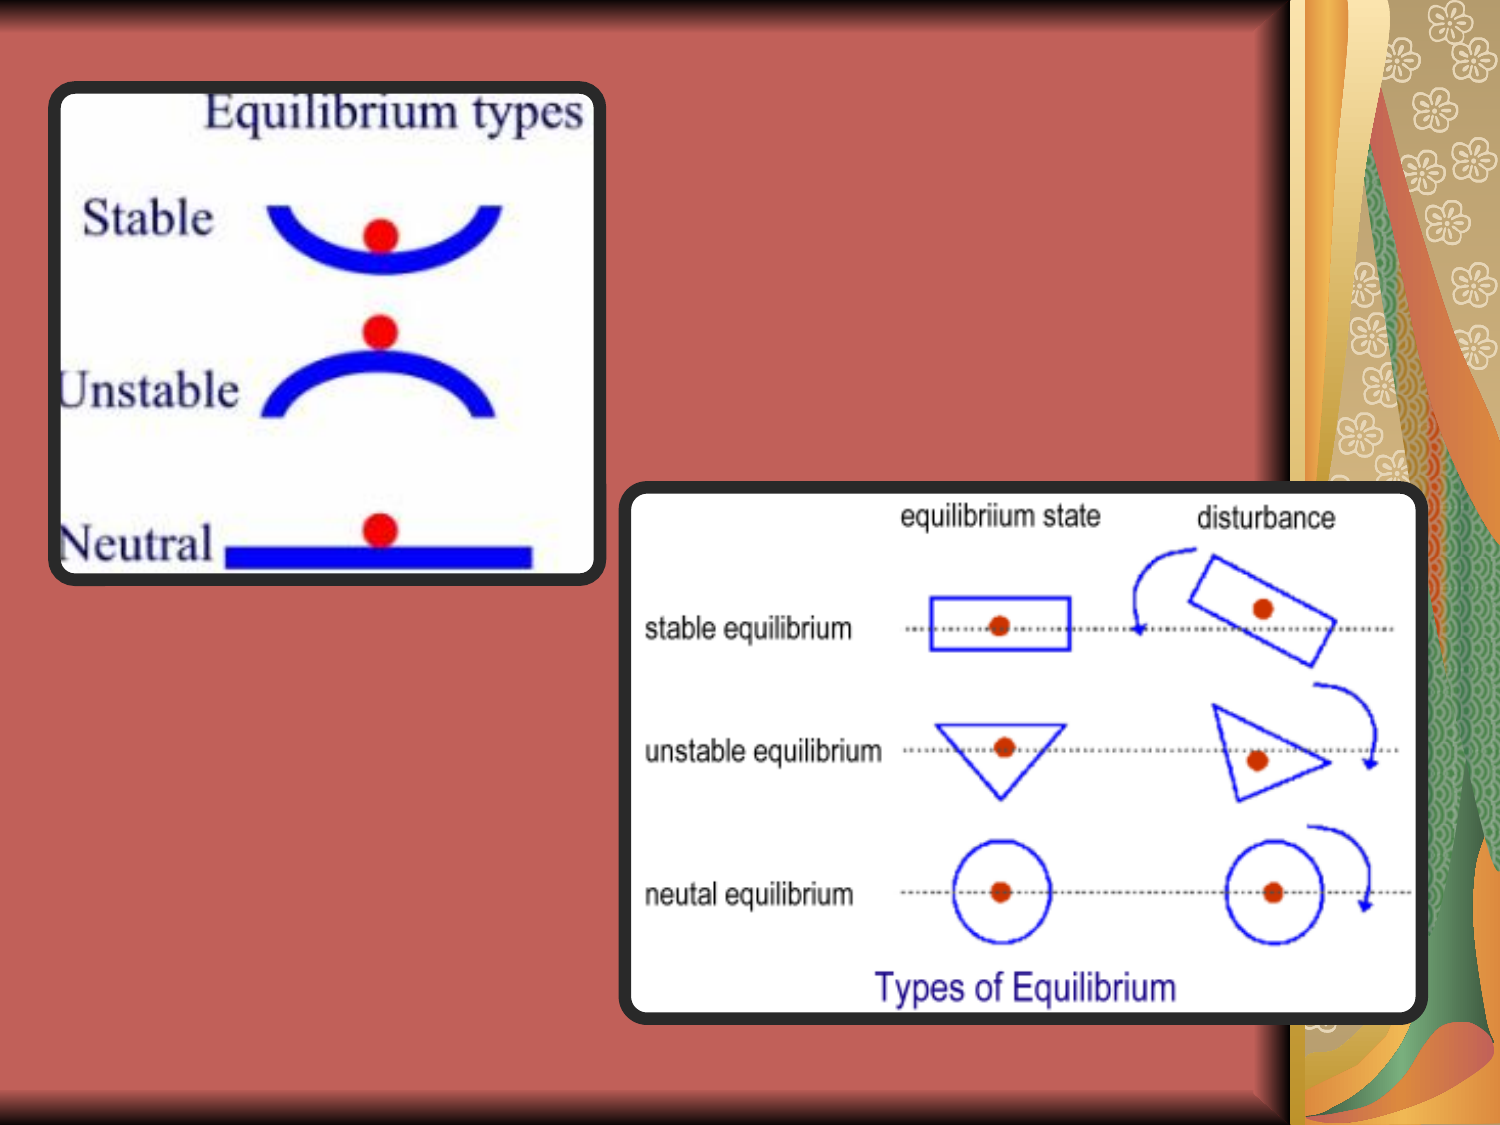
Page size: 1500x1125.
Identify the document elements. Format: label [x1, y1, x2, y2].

picture [624, 144, 1500, 1019]
picture [54, 87, 601, 580]
